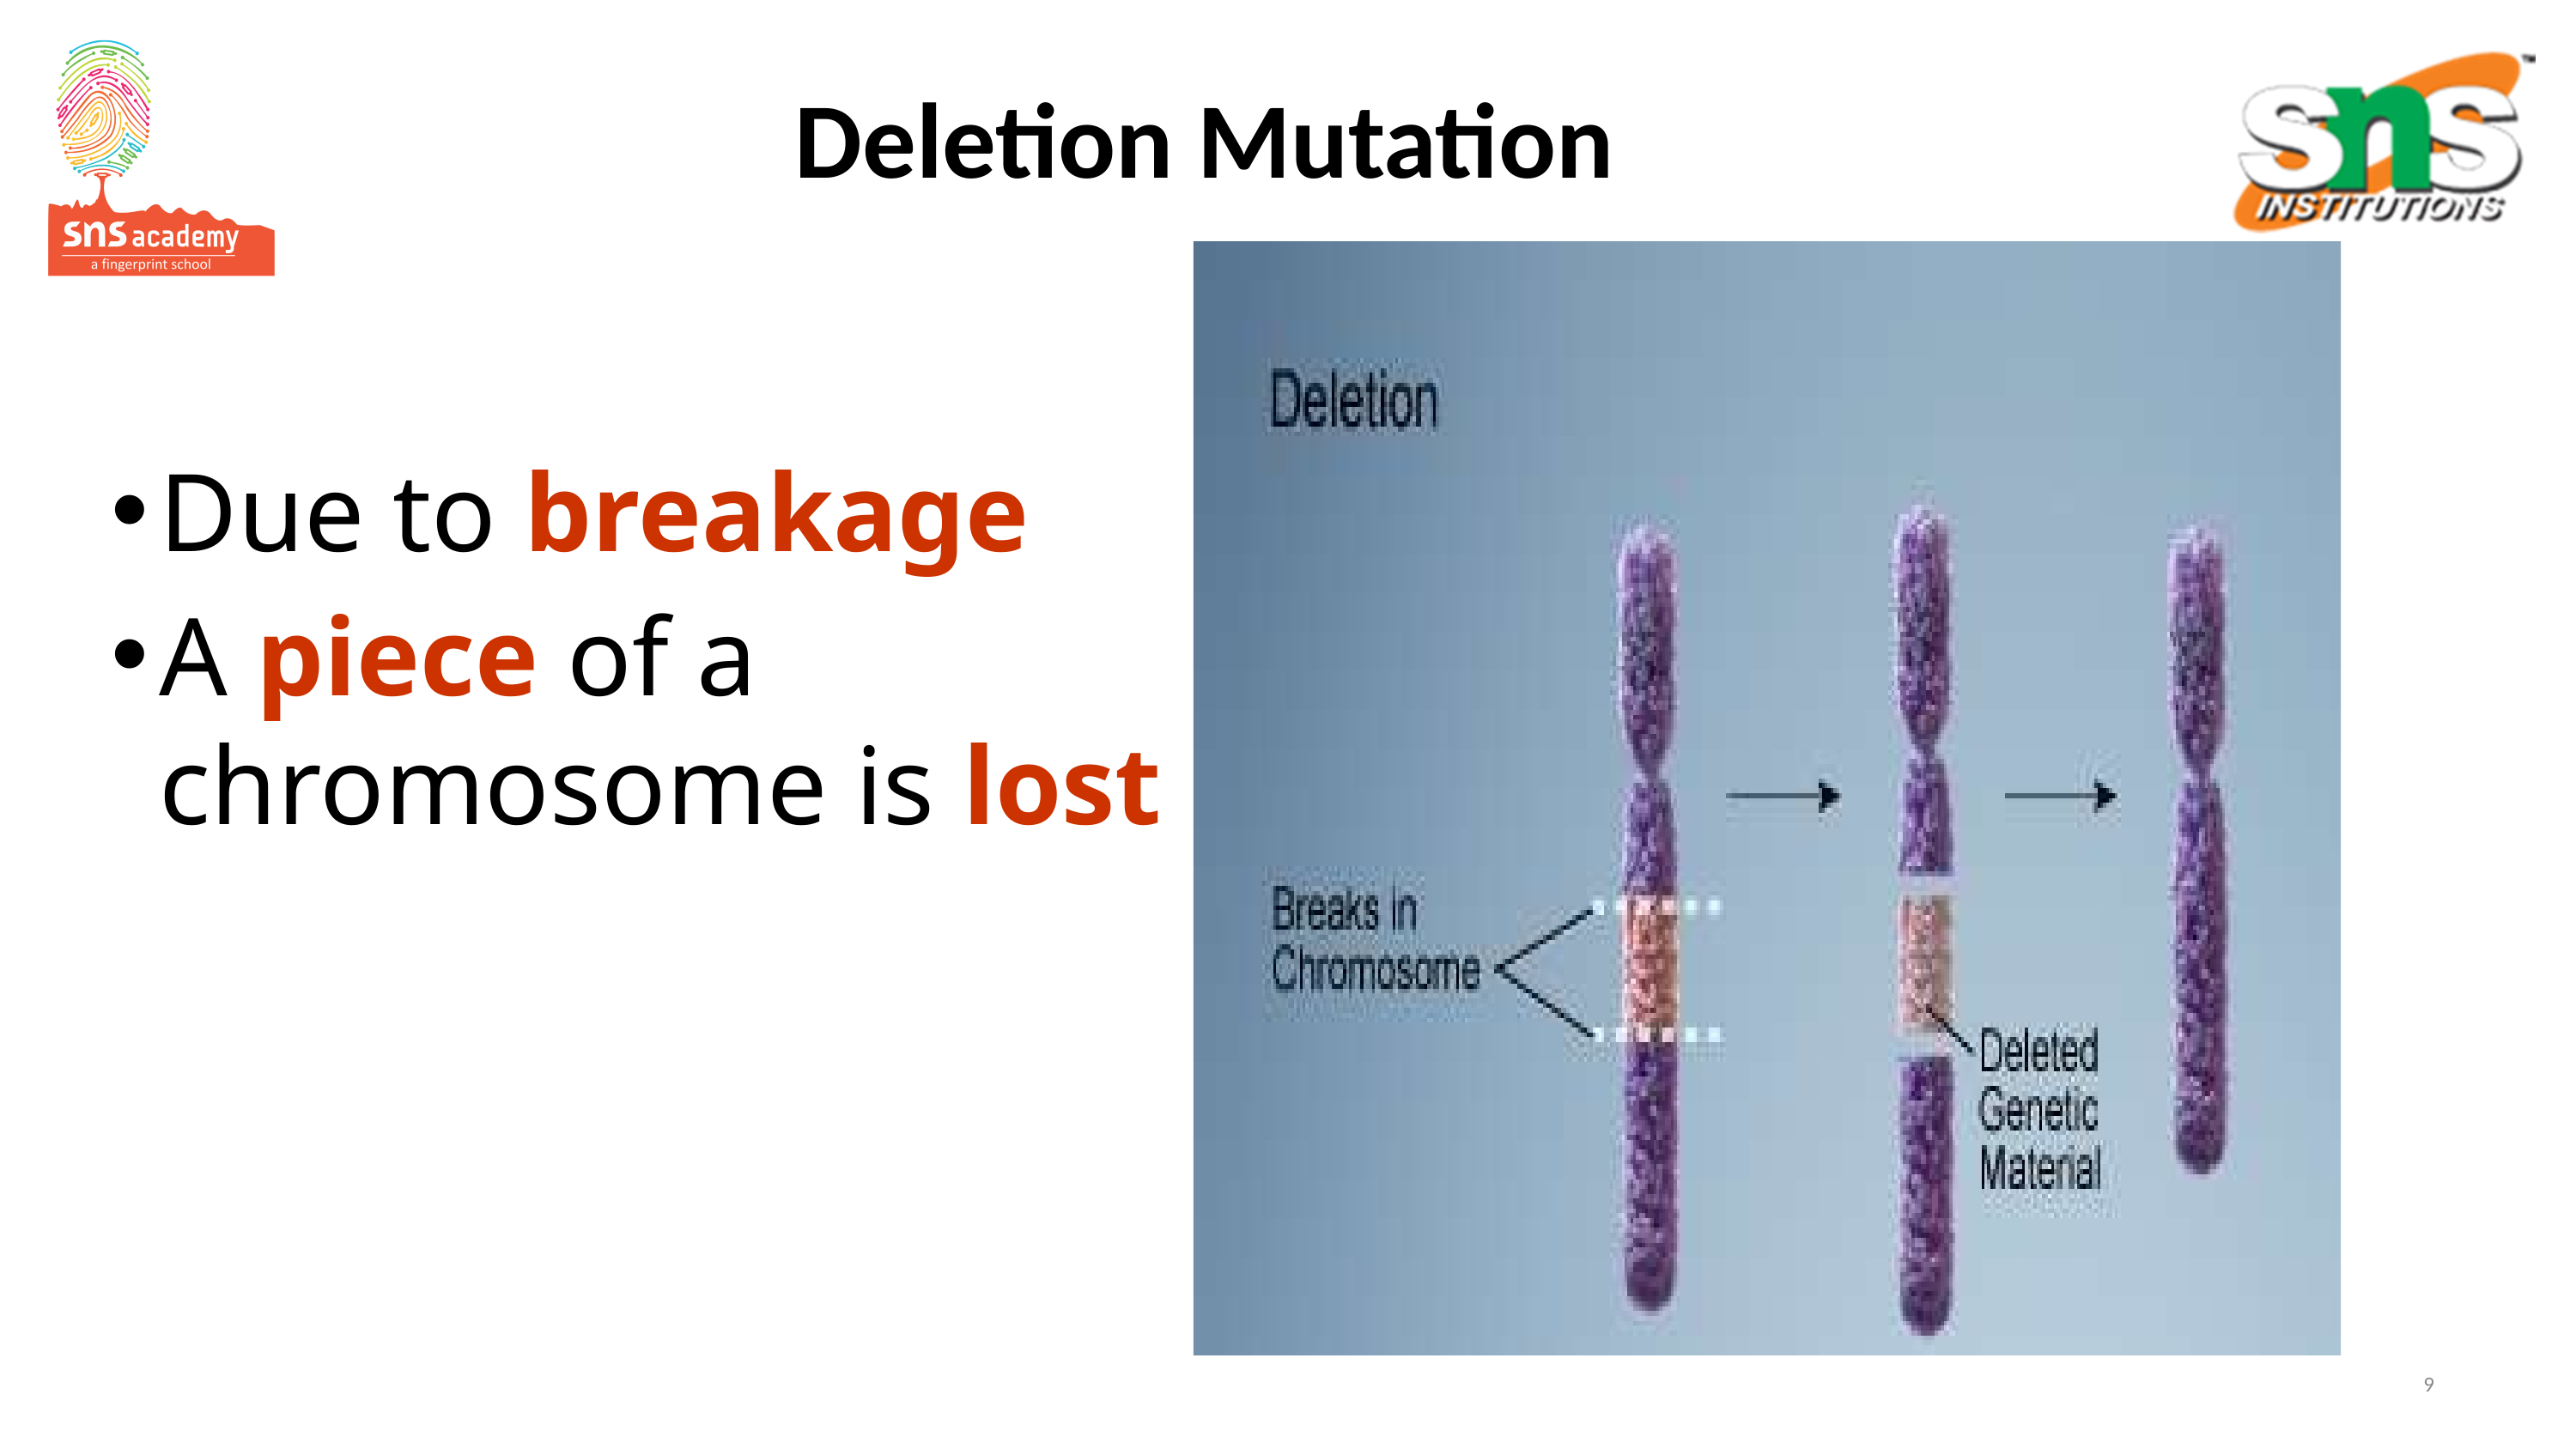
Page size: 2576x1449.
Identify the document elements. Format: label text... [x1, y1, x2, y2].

picture [2233, 50, 2536, 233]
picture [38, 33, 280, 285]
slide_number 9 [2146, 1357, 2447, 1410]
list Due to breakage A piece of a chromosome is lost [96, 438, 1193, 1076]
title Deletion Mutation [624, 54, 1784, 216]
text_box [1193, 241, 2342, 1355]
